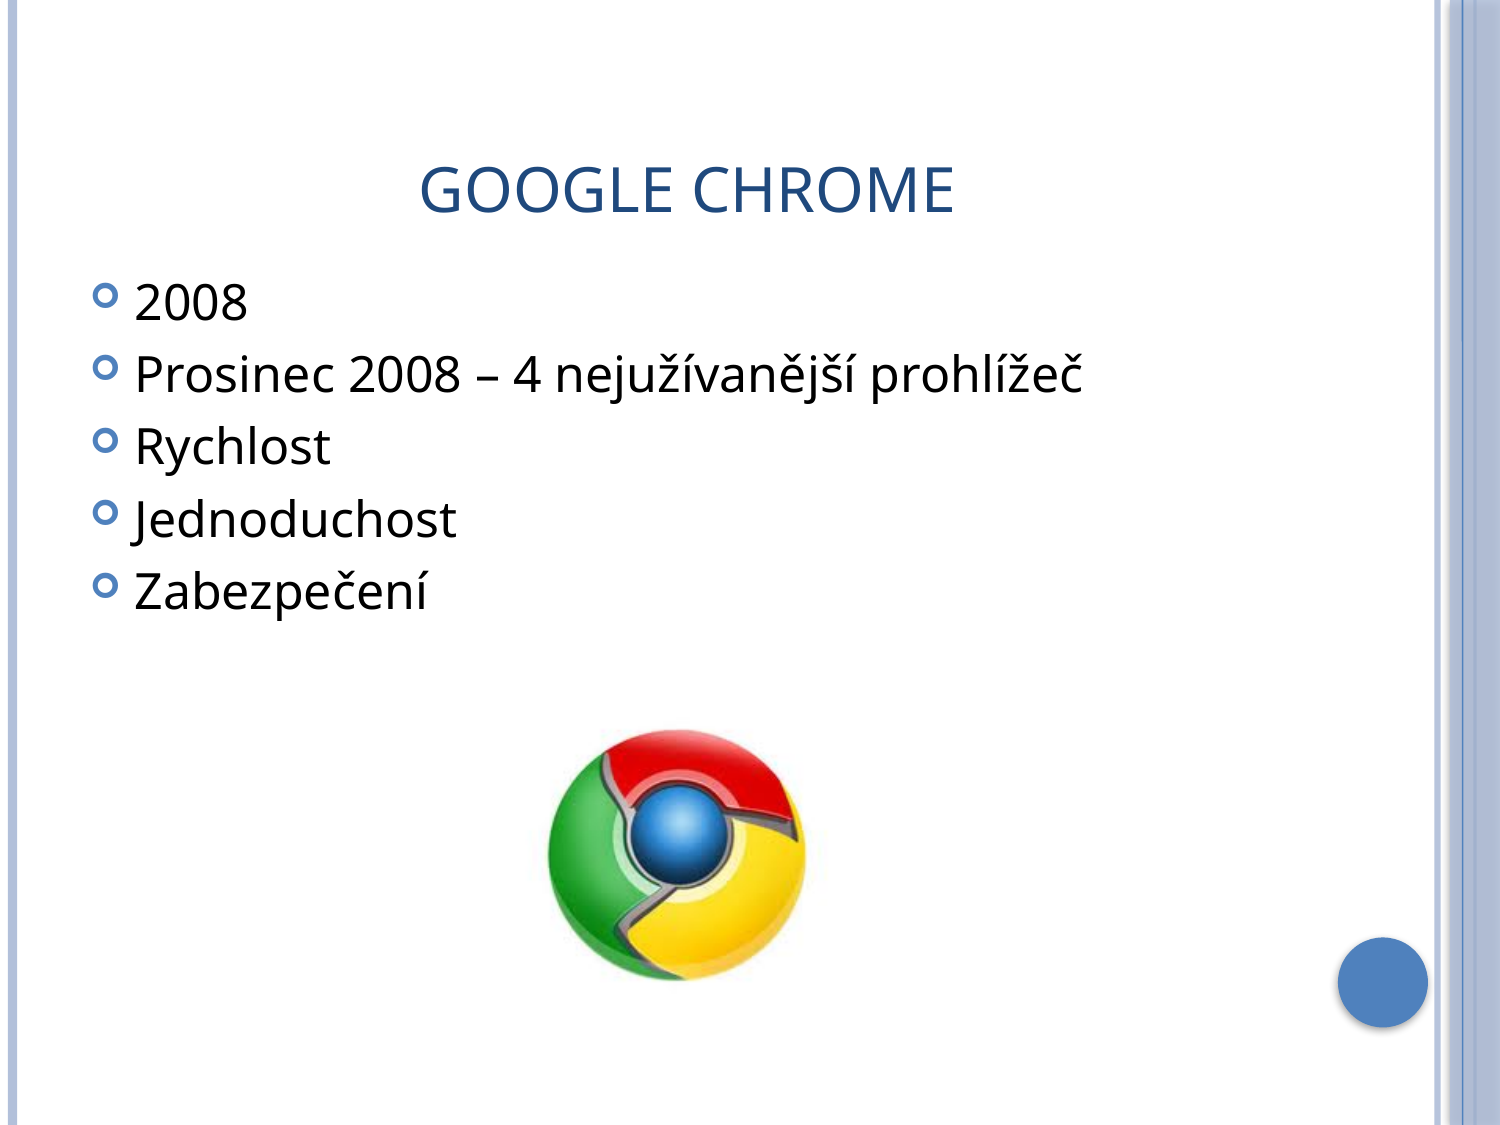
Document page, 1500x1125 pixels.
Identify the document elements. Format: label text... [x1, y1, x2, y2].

picture [501, 680, 854, 1033]
title Google Chrome [75, 45, 1300, 233]
list 2008 Prosinec 2008 – 4 nejužívanější prohlížeč Rychlost Jednoduchost Zabezpečení [75, 262, 1300, 1062]
